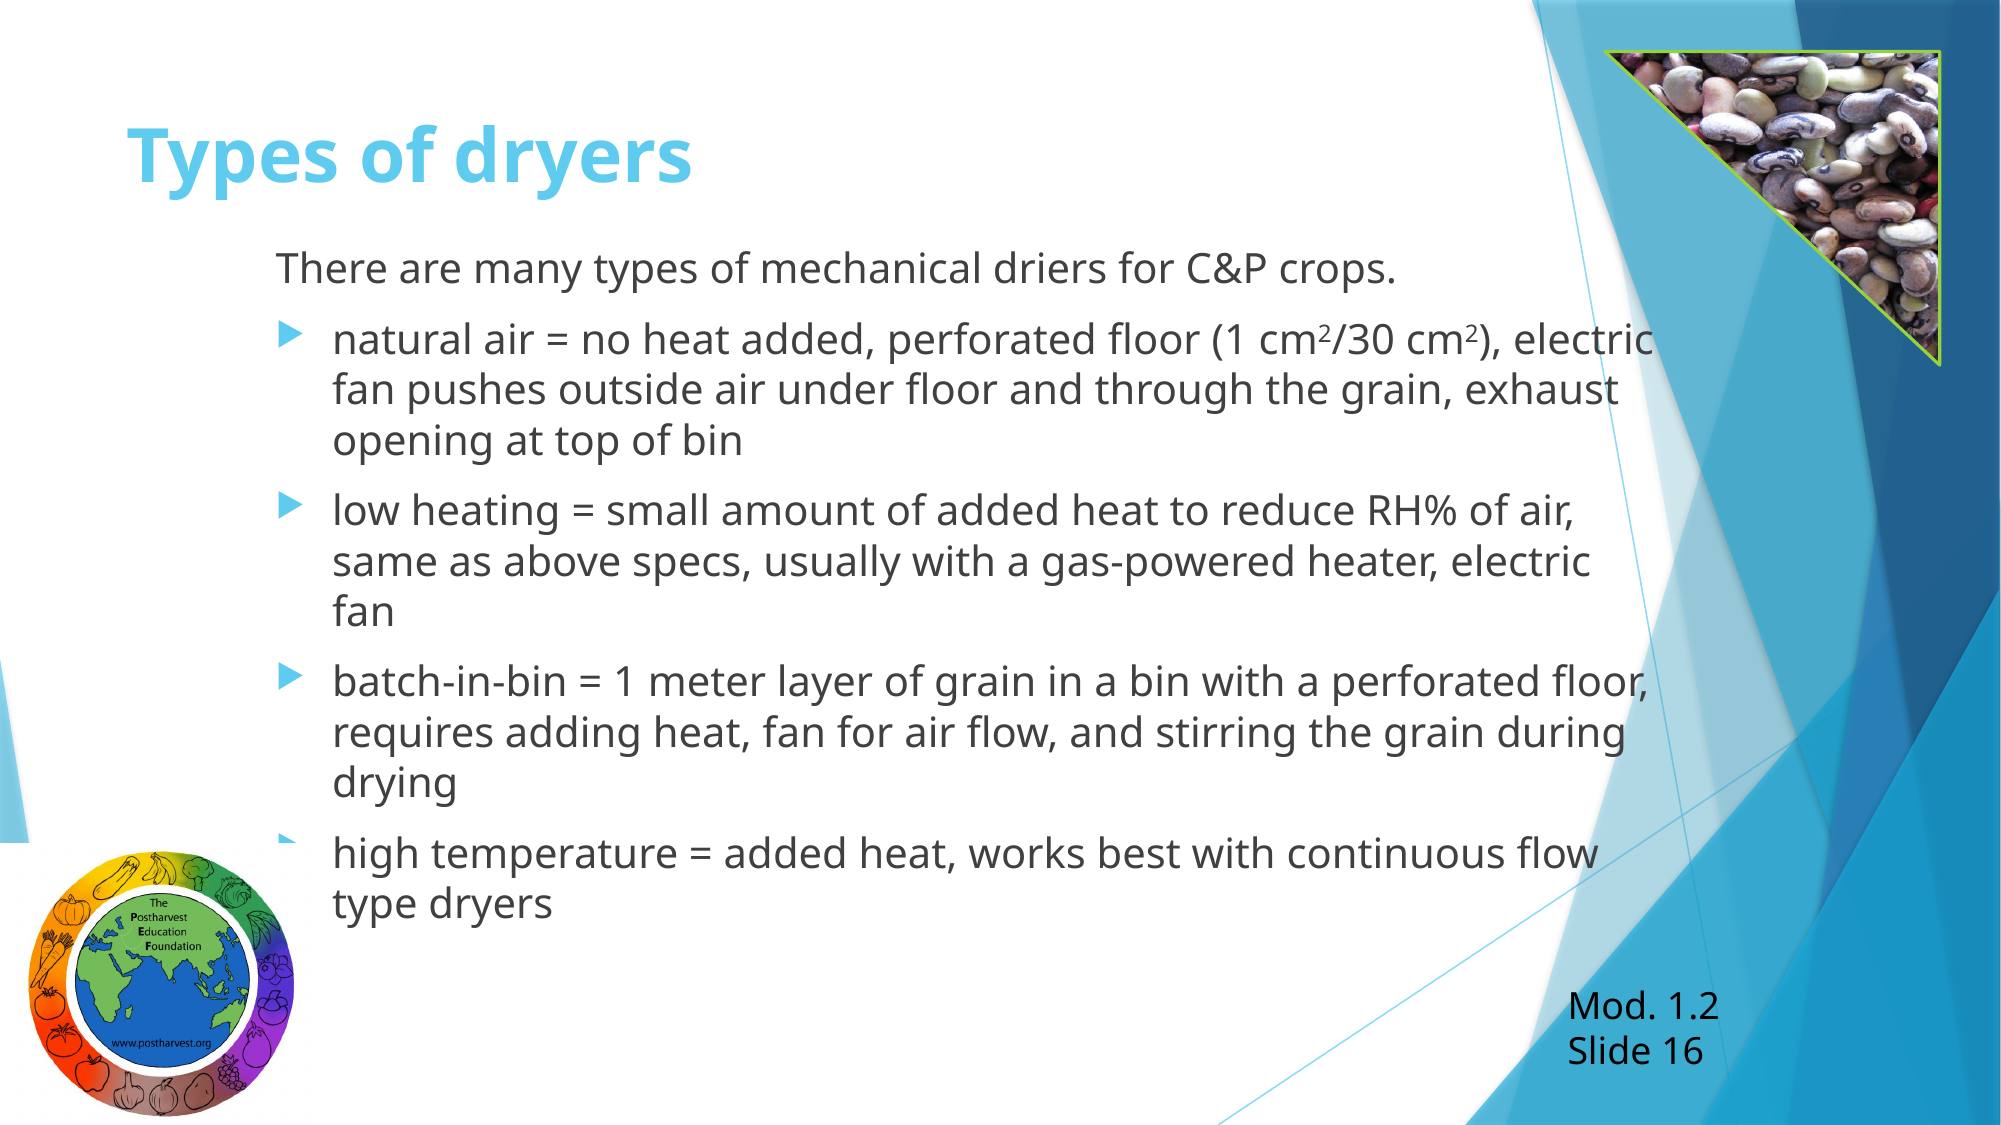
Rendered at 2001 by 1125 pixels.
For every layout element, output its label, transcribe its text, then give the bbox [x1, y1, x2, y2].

list There are many types of mechanical driers for C&P crops. natural air = no heat added, perforated floor (1 cm2/30 cm2), electric fan pushes outside air under floor and through the grain, exhaust opening at top of bin low heating = small amount of added heat to reduce RH% of air, same as above specs, usually with a gas-powered heater, electric fan batch-in-bin = 1 meter layer of grain in a bin with a perforated floor, requires adding heat, fan for air flow, and stirring the grain during drying high temperature = added heat, works best with continuous flow type dryers [260, 234, 1671, 959]
text_box [1603, 49, 1942, 367]
title Types of dryers [111, 99, 1522, 317]
picture [0, 842, 318, 1125]
text_box Mod. 1.2 Slide 16 [1552, 974, 1790, 1080]
